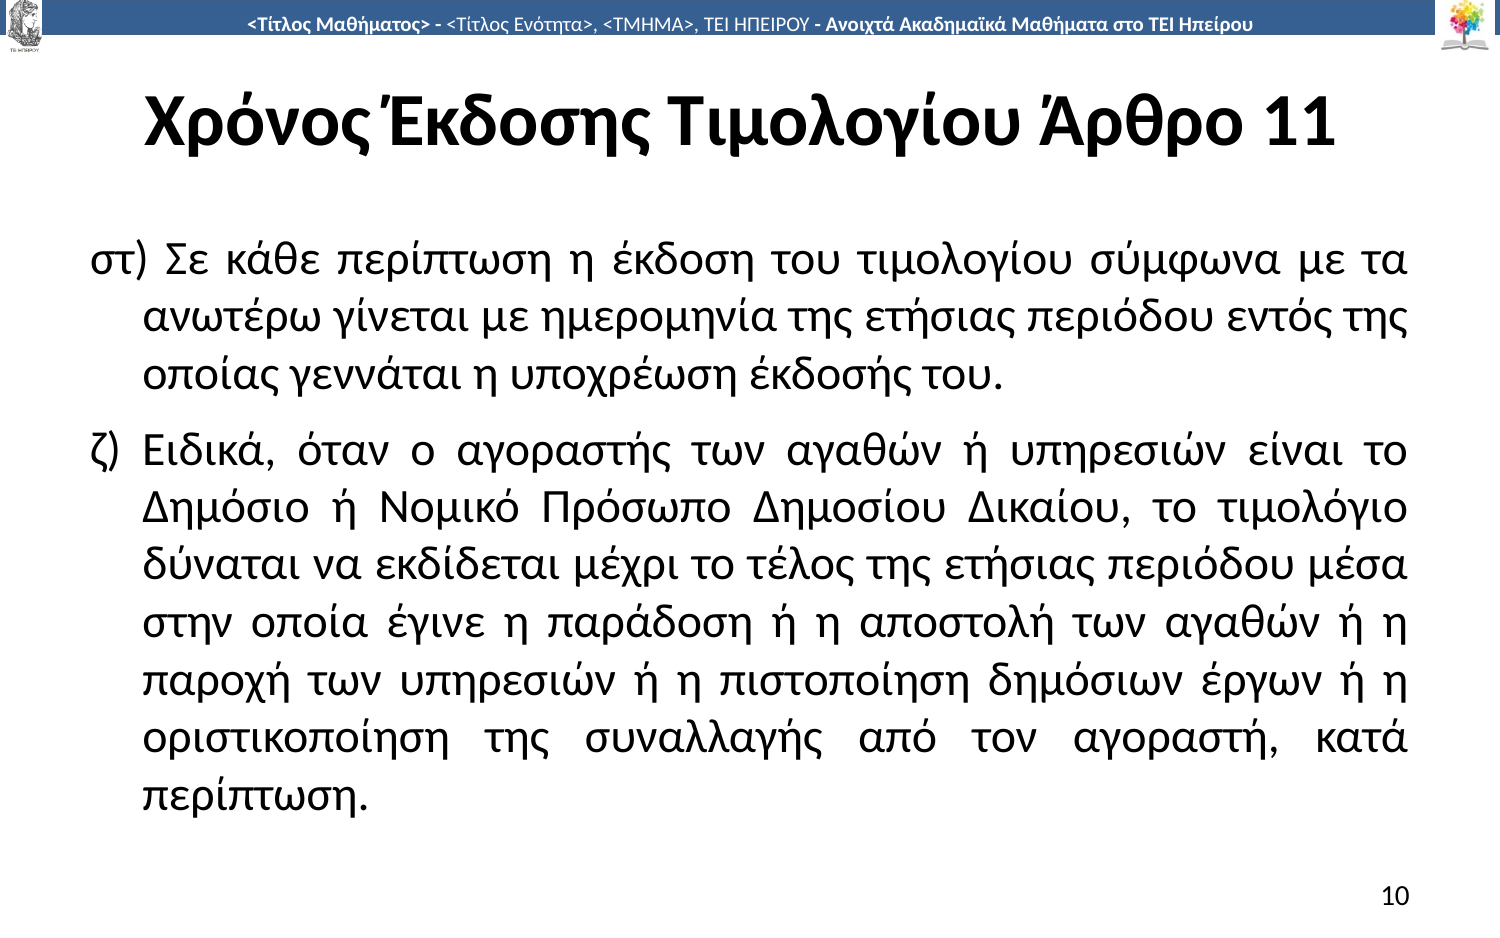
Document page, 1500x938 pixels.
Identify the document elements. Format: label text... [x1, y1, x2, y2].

picture [1435, 0, 1495, 52]
list στ) Σε κάθε περίπτωση η έκδοση του τιμολογίου σύμφωνα με τα ανωτέρω γίνεται με ημερομηνία της ετήσιας περιόδου εντός της οποίας γεννάται η υποχρέωση έκδοσής του. ζ) Ειδικά, όταν ο αγοραστής των αγαθών ή υπηρεσιών είναι το Δημόσιο ή Νομικό Πρόσωπο Δημοσίου Δικαίου, το τιμολόγιο δύναται να εκδίδεται μέχρι το τέλος της ετήσιας περιόδου μέσα στην οποία έγινε η παράδοση ή η αποστολή των αγαθών ή η παροχή των υπηρεσιών ή η πιστοποίηση δημόσιων έργων ή η οριστικοποίηση της συναλλαγής από τον αγοραστή, κατά περίπτωση. [75, 218, 1425, 838]
slide_number 10 [1074, 868, 1425, 919]
picture [6, 0, 42, 54]
title Χρόνος Έκδοσης Τιμολογίου Άρθρο 11 [75, 37, 1425, 194]
